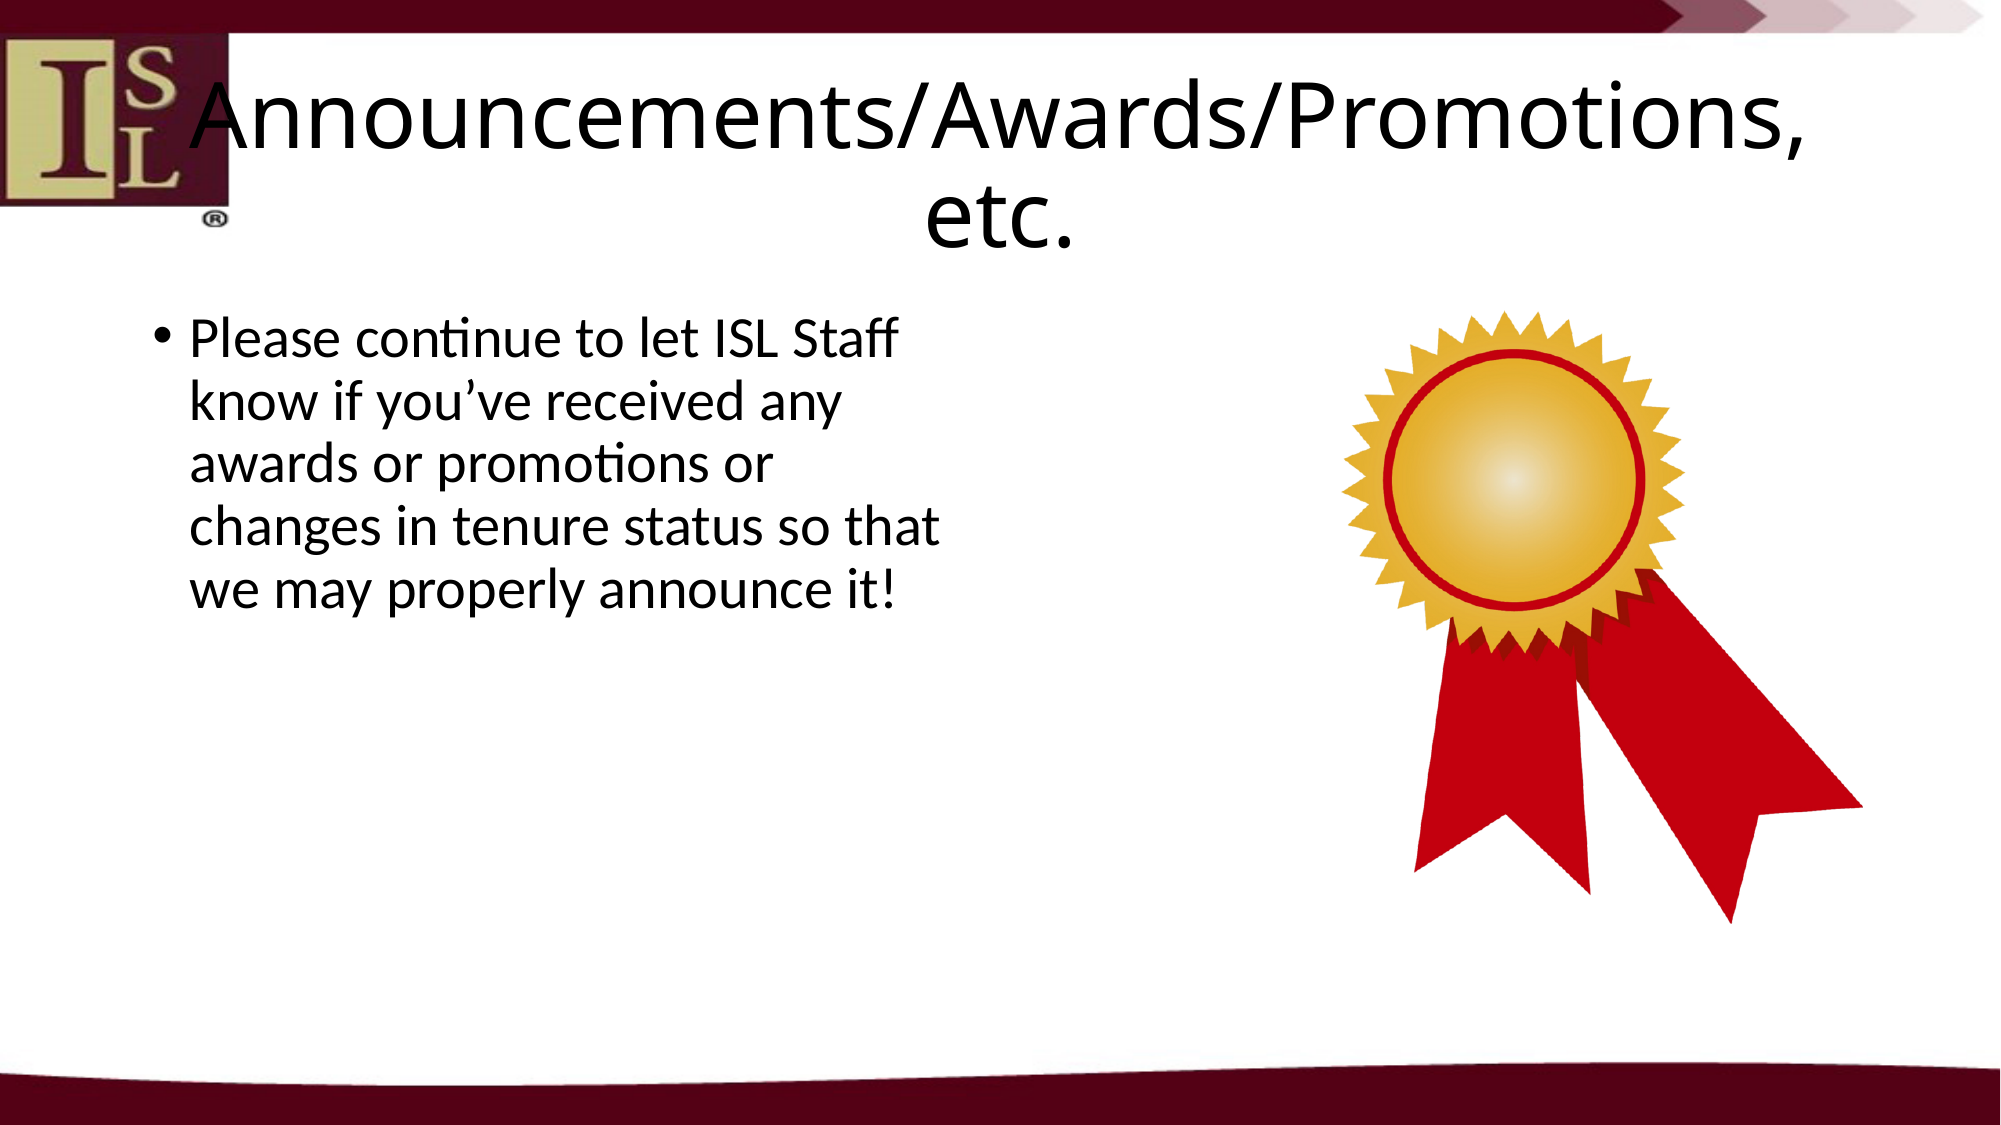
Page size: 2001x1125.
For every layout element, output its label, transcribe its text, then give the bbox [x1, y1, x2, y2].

picture [0, 0, 2001, 1125]
title Announcements/Awards/Promotions, etc. [137, 59, 1863, 278]
list Please continue to let ISL Staff know if you’ve received any awards or promotions or changes in tenure status so that we may properly announce it! [137, 299, 988, 1014]
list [1341, 310, 1863, 925]
